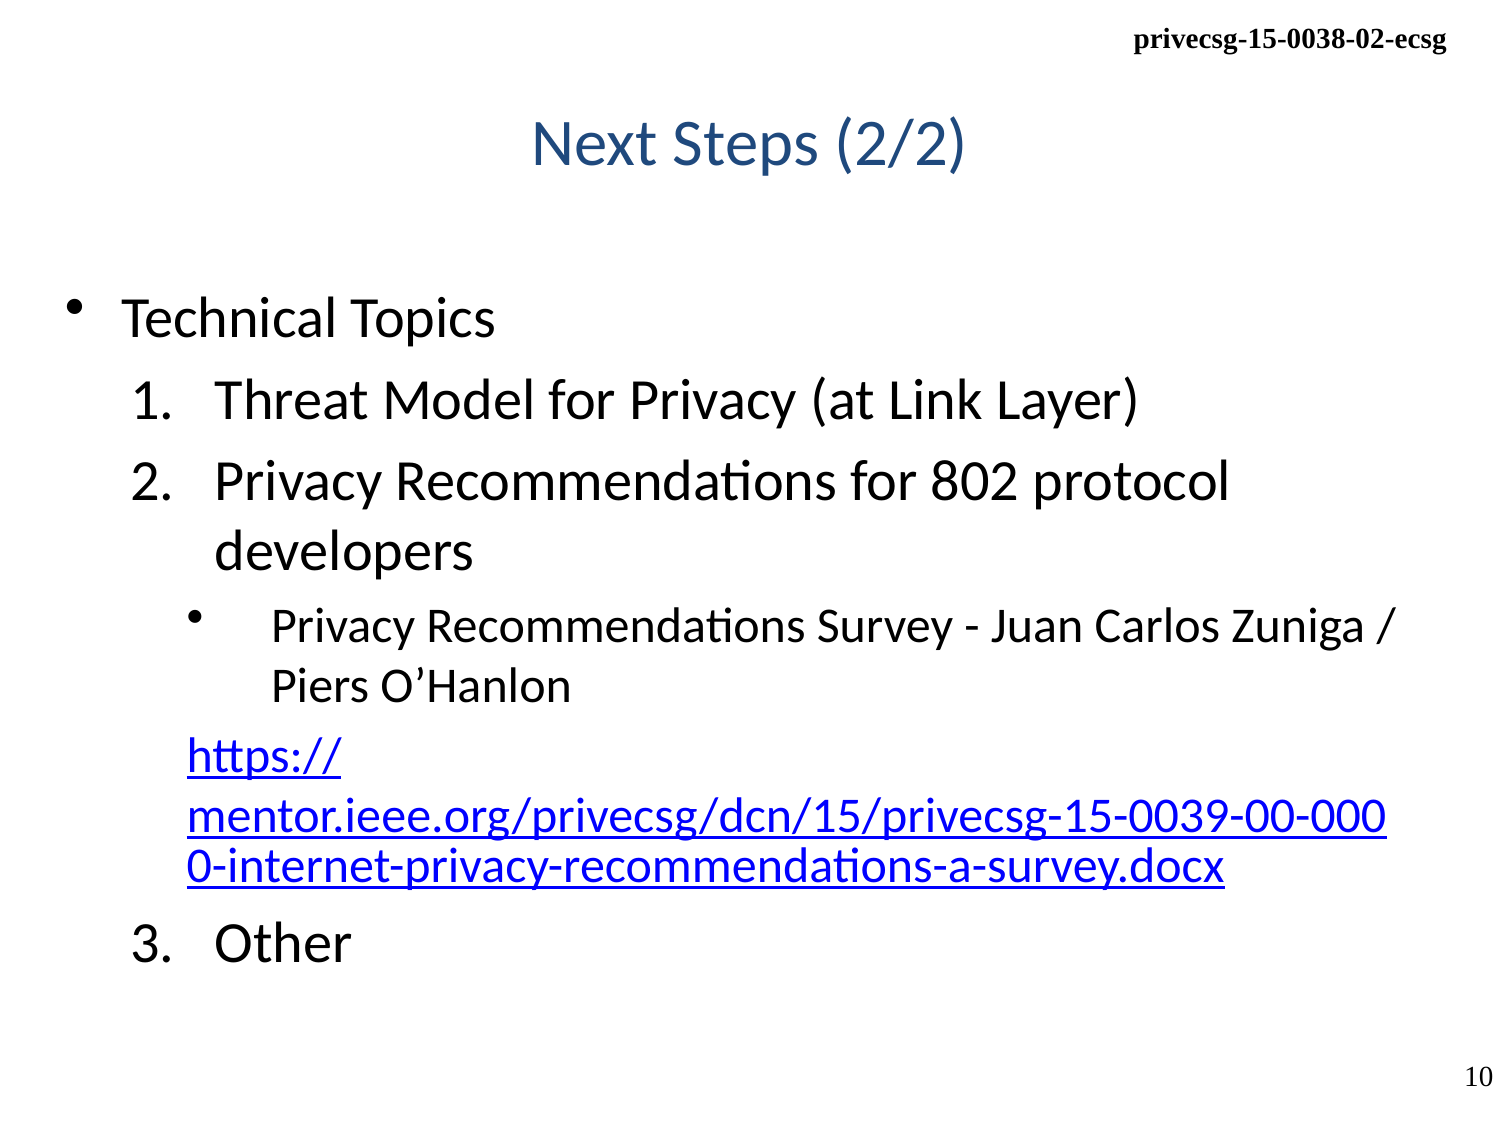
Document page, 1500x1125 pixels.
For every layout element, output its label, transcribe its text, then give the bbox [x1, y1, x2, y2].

list Technical Topics Threat Model for Privacy (at Link Layer) Privacy Recommendations for 802 protocol developers Privacy Recommendations Survey - Juan Carlos Zuniga / Piers O’Hanlon https://mentor.ieee.org/privecsg/dcn/15/privecsg-15-0039-00-0000-internet-privacy-recommendations-a-survey.docx Other [50, 200, 1425, 1038]
title Next Steps (2/2) [75, 45, 1425, 200]
